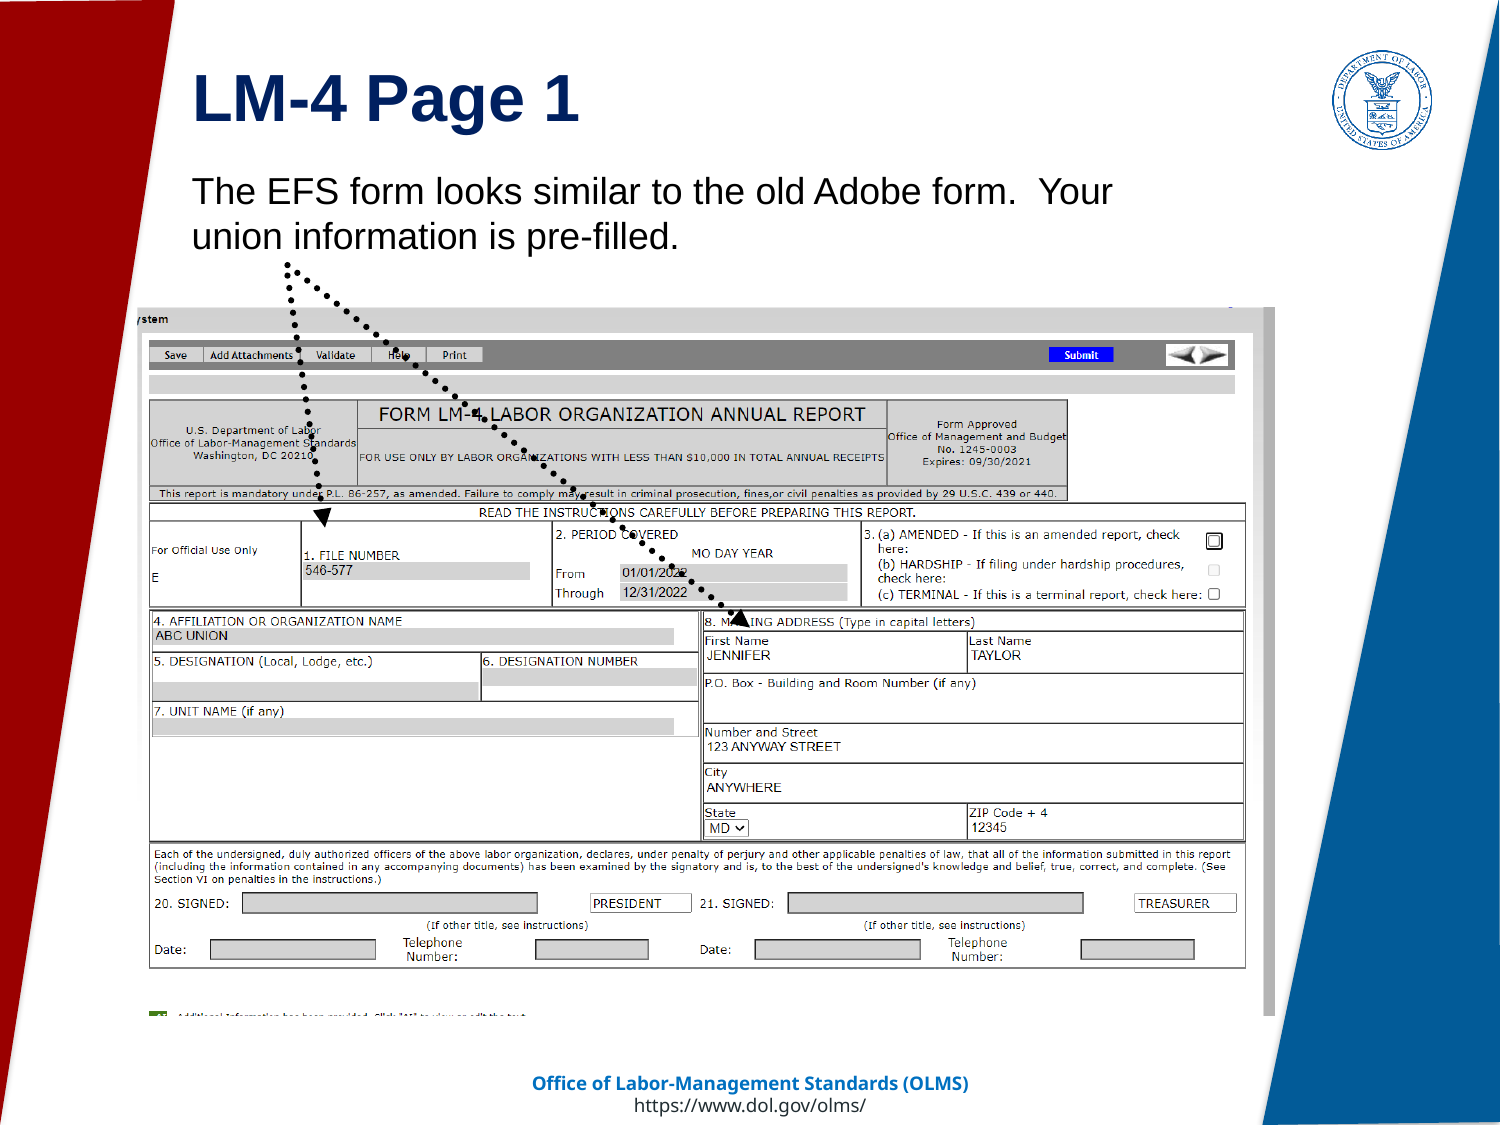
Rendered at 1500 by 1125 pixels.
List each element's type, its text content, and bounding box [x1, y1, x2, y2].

title LM-4 Page 1 [177, 47, 1462, 153]
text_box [136, 264, 1276, 1016]
text_box The EFS form looks similar to the old Adobe form. Your union information is pre-filled. [176, 160, 1200, 263]
